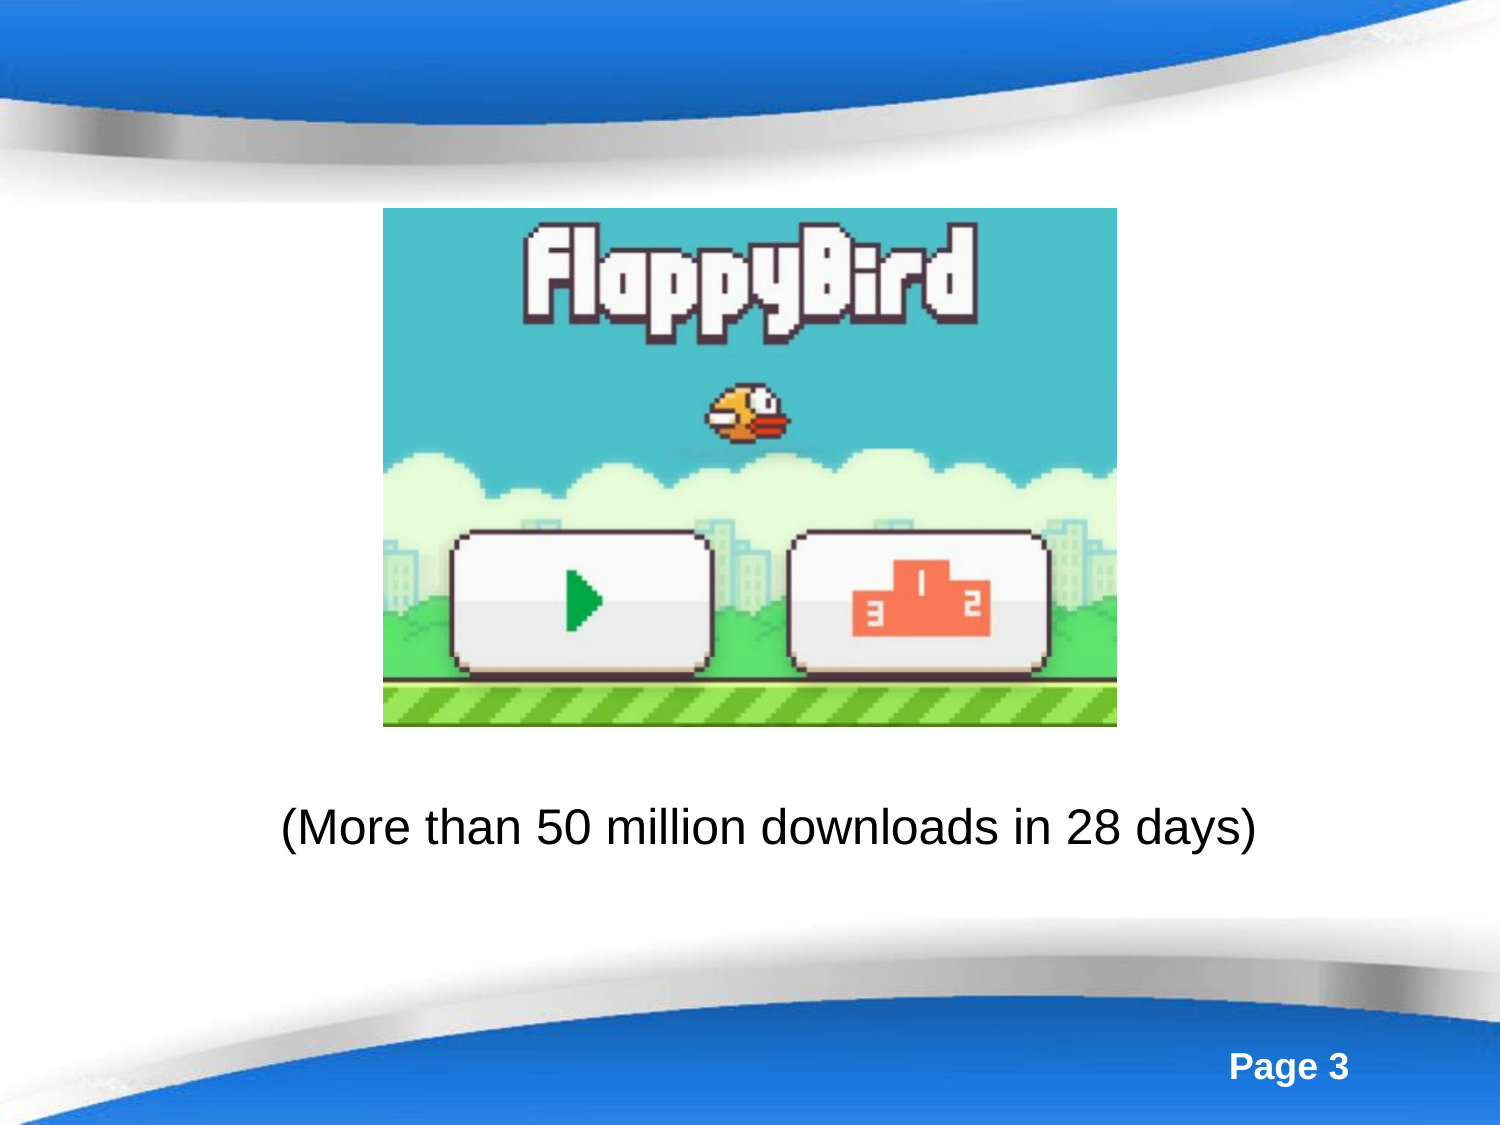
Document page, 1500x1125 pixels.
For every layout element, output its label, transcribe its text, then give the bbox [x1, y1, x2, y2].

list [383, 207, 1117, 728]
picture [0, 0, 1500, 1125]
text_box (More than 50 million downloads in 28 days) [265, 786, 1385, 862]
